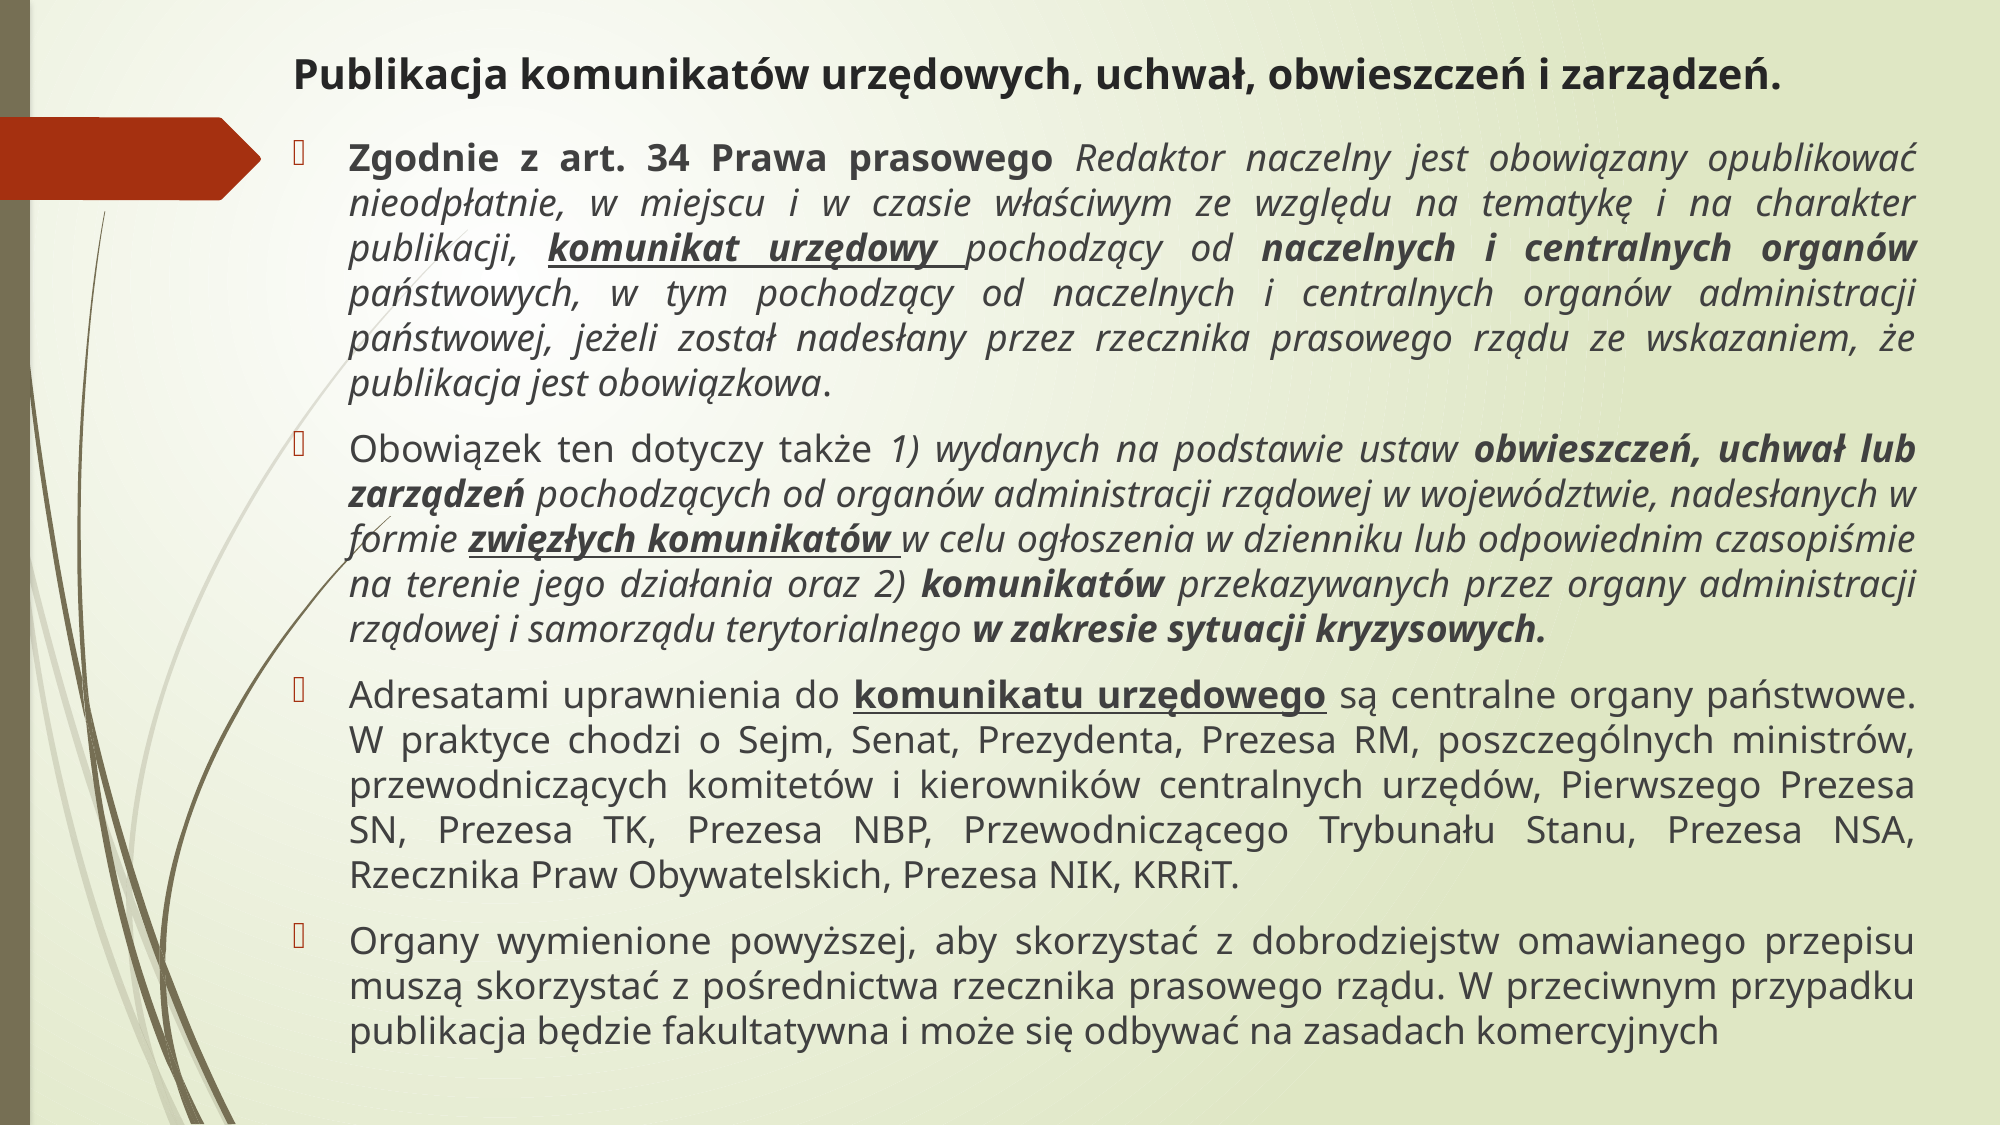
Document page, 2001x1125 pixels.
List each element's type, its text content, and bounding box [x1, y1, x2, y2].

list Zgodnie z art. 34 Prawa prasowego Redaktor naczelny jest obowiązany opublikować nieodpłatnie, w miejscu i w czasie właściwym ze względu na tematykę i na charakter publikacji, komunikat urzędowy pochodzący od naczelnych i centralnych organów państwowych, w tym pochodzący od naczelnych i centralnych organów administracji państwowej, jeżeli został nadesłany przez rzecznika prasowego rządu ze wskazaniem, że publikacja jest obowiązkowa. Obowiązek ten dotyczy także 1) wydanych na podstawie ustaw obwieszczeń, uchwał lub zarządzeń pochodzących od organów administracji rządowej w województwie, nadesłanych w formie zwięzłych komunikatów w celu ogłoszenia w dzienniku lub odpowiednim czasopiśmie na terenie jego działania oraz 2) komunikatów przekazywanych przez organy administracji rządowej i samorządu terytorialnego w zakresie sytuacji kryzysowych. Adresatami uprawnienia do komunikatu urzędowego są centralne organy państwowe. W praktyce chodzi o Sejm, Senat, Prezydenta, Prezesa RM, poszczególnych ministrów, przewodniczących komitetów i kierowników centralnych urzędów, Pierwszego Prezesa SN, Prezesa TK, Prezesa NBP, Przewodniczącego Trybunału Stanu, Prezesa NSA, Rzecznika Praw Obywatelskich, Prezesa NIK, KRRiT. Organy wymienione powyższej, aby skorzystać z dobrodziejstw omawianego przepisu muszą skorzystać z pośrednictwa rzecznika prasowego rządu. W przeciwnym przypadku publikacja będzie fakultatywna i może się odbywać na zasadach komercyjnych [277, 126, 1933, 1081]
title Publikacja komunikatów urzędowych, uchwał, obwieszczeń i zarządzeń. [277, 21, 1809, 126]
